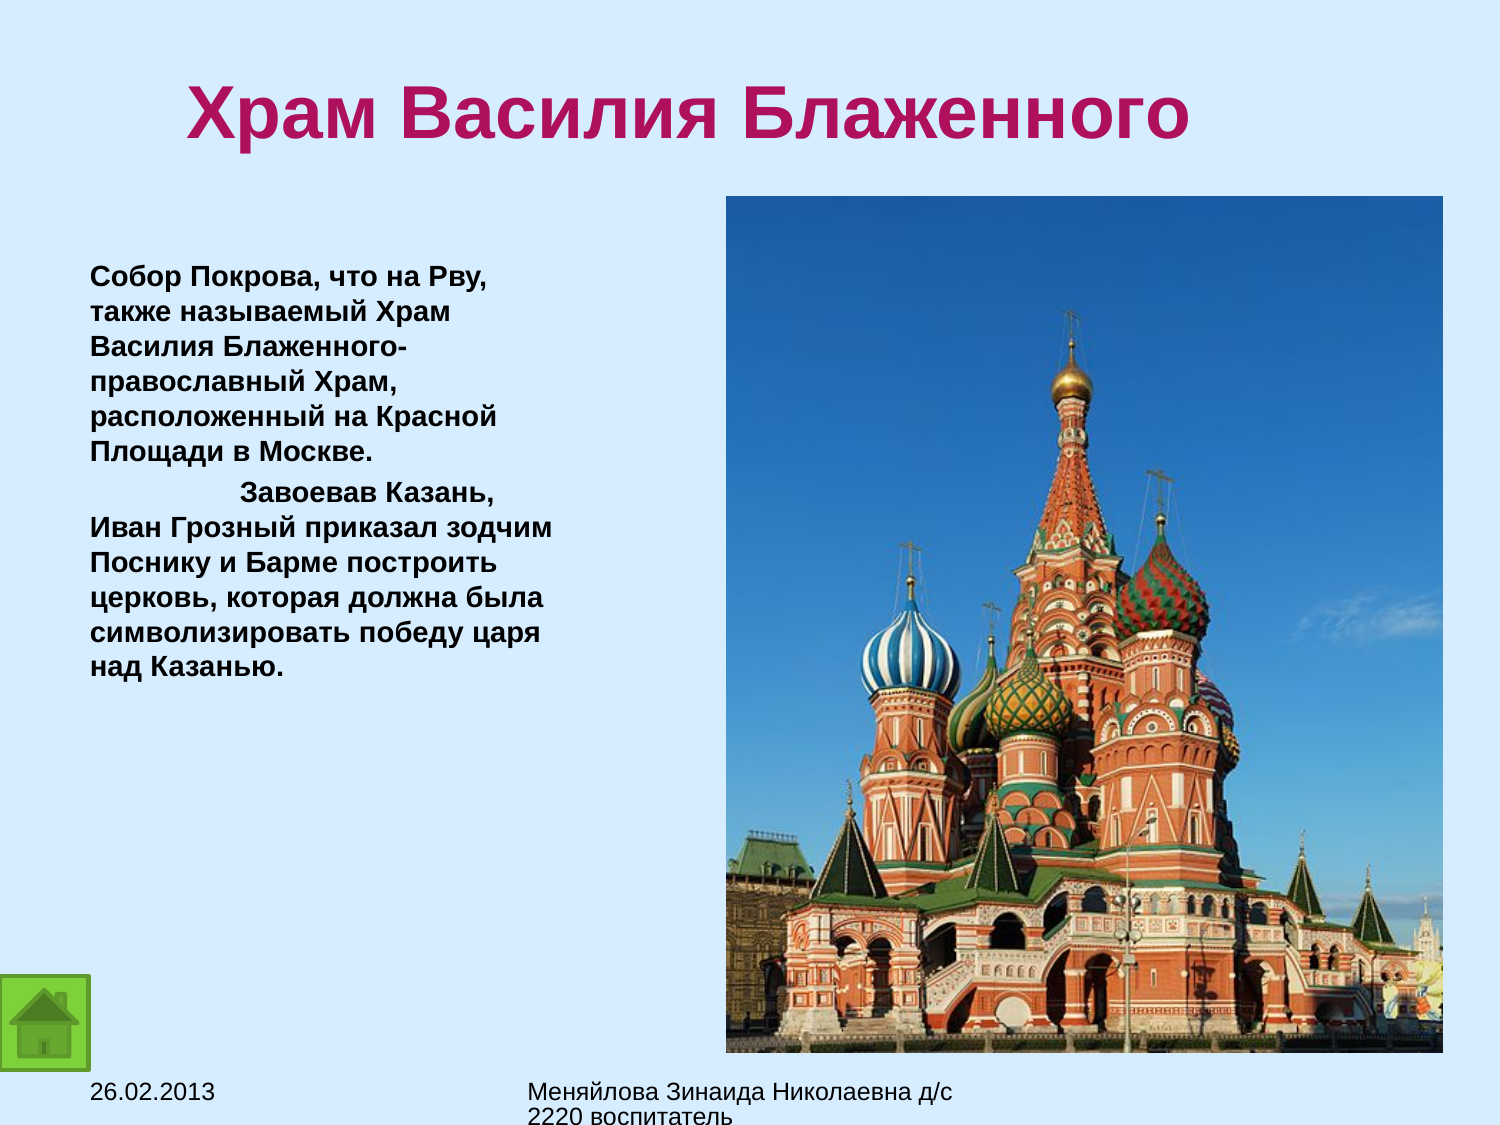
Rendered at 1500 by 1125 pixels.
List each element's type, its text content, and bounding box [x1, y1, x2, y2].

list Собор Покрова, что на Рву, также называемый Храм Василия Блаженного-православный Храм, расположенный на Красной Площади в Москве. Завоевав Казань, Иван Грозный приказал зодчим Поснику и Барме построить церковь, которая должна была символизировать победу царя над Казанью. [75, 249, 569, 1005]
text_box [0, 974, 91, 1072]
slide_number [75, 1052, 425, 1113]
footer Меняйлова Зинаида Николаевна д/с 2220 воспитатель [512, 1052, 988, 1113]
title Храм Василия Блаженного [171, 0, 1361, 161]
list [726, 196, 1443, 1053]
